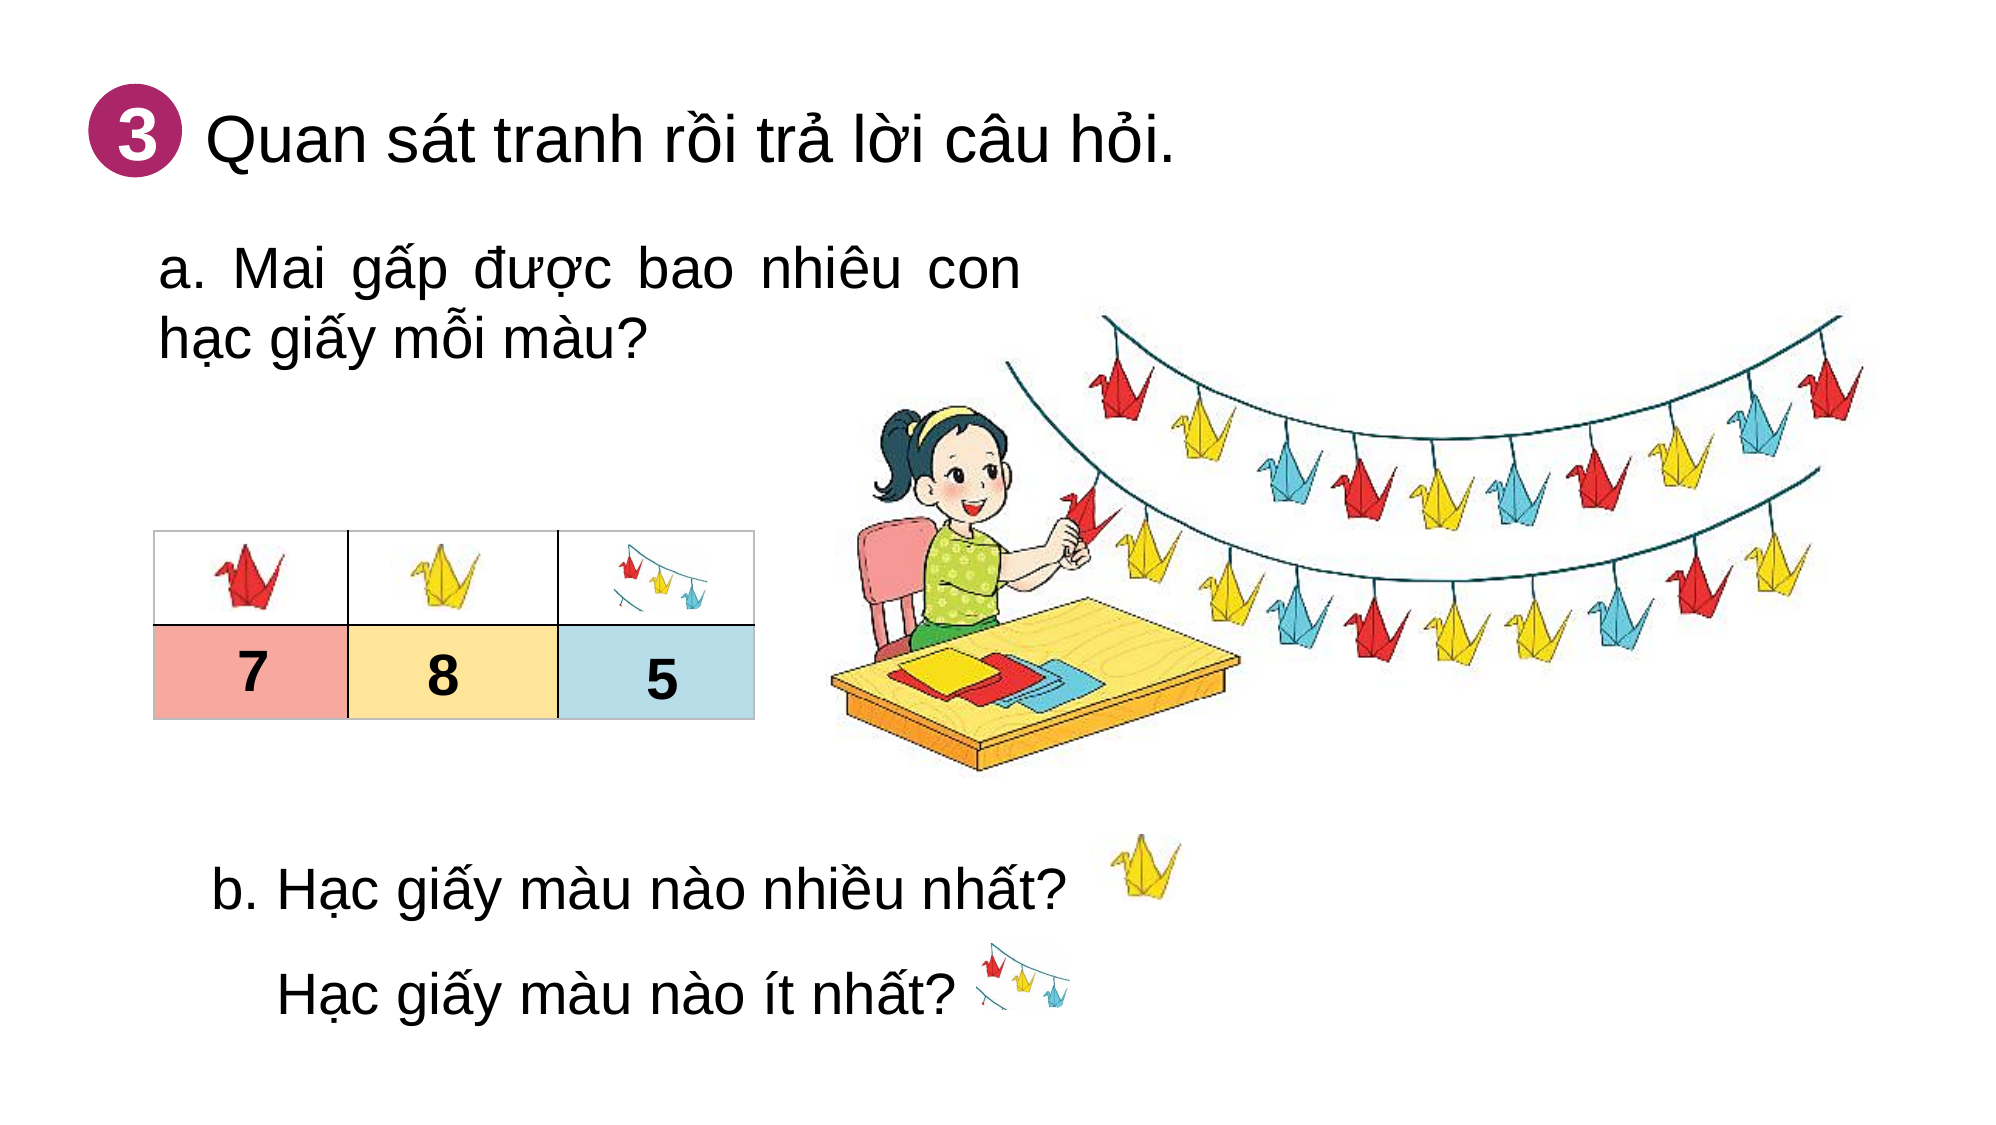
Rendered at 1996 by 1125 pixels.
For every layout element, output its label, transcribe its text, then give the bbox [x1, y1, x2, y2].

picture [197, 543, 292, 612]
picture [825, 301, 1883, 779]
picture [390, 543, 485, 612]
picture [1090, 833, 1185, 902]
text_box 7 [222, 625, 298, 710]
table_header [559, 532, 753, 624]
table_cell [559, 626, 753, 718]
text_box 8 [412, 629, 489, 714]
table_cell [349, 626, 557, 718]
picture [975, 942, 1070, 1011]
table_header [155, 532, 347, 624]
text_box a. Mai gấp được bao nhiêu con hạc giấy mỗi màu? [144, 223, 1038, 378]
text_box b. Hạc giấy màu nào nhiều nhất? Hạc giấy màu nào ít nhất? [196, 809, 1423, 1034]
picture [613, 543, 708, 612]
text_box 5 [631, 633, 708, 719]
table_header [349, 532, 557, 624]
table_cell [155, 626, 347, 718]
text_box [88, 83, 1814, 185]
